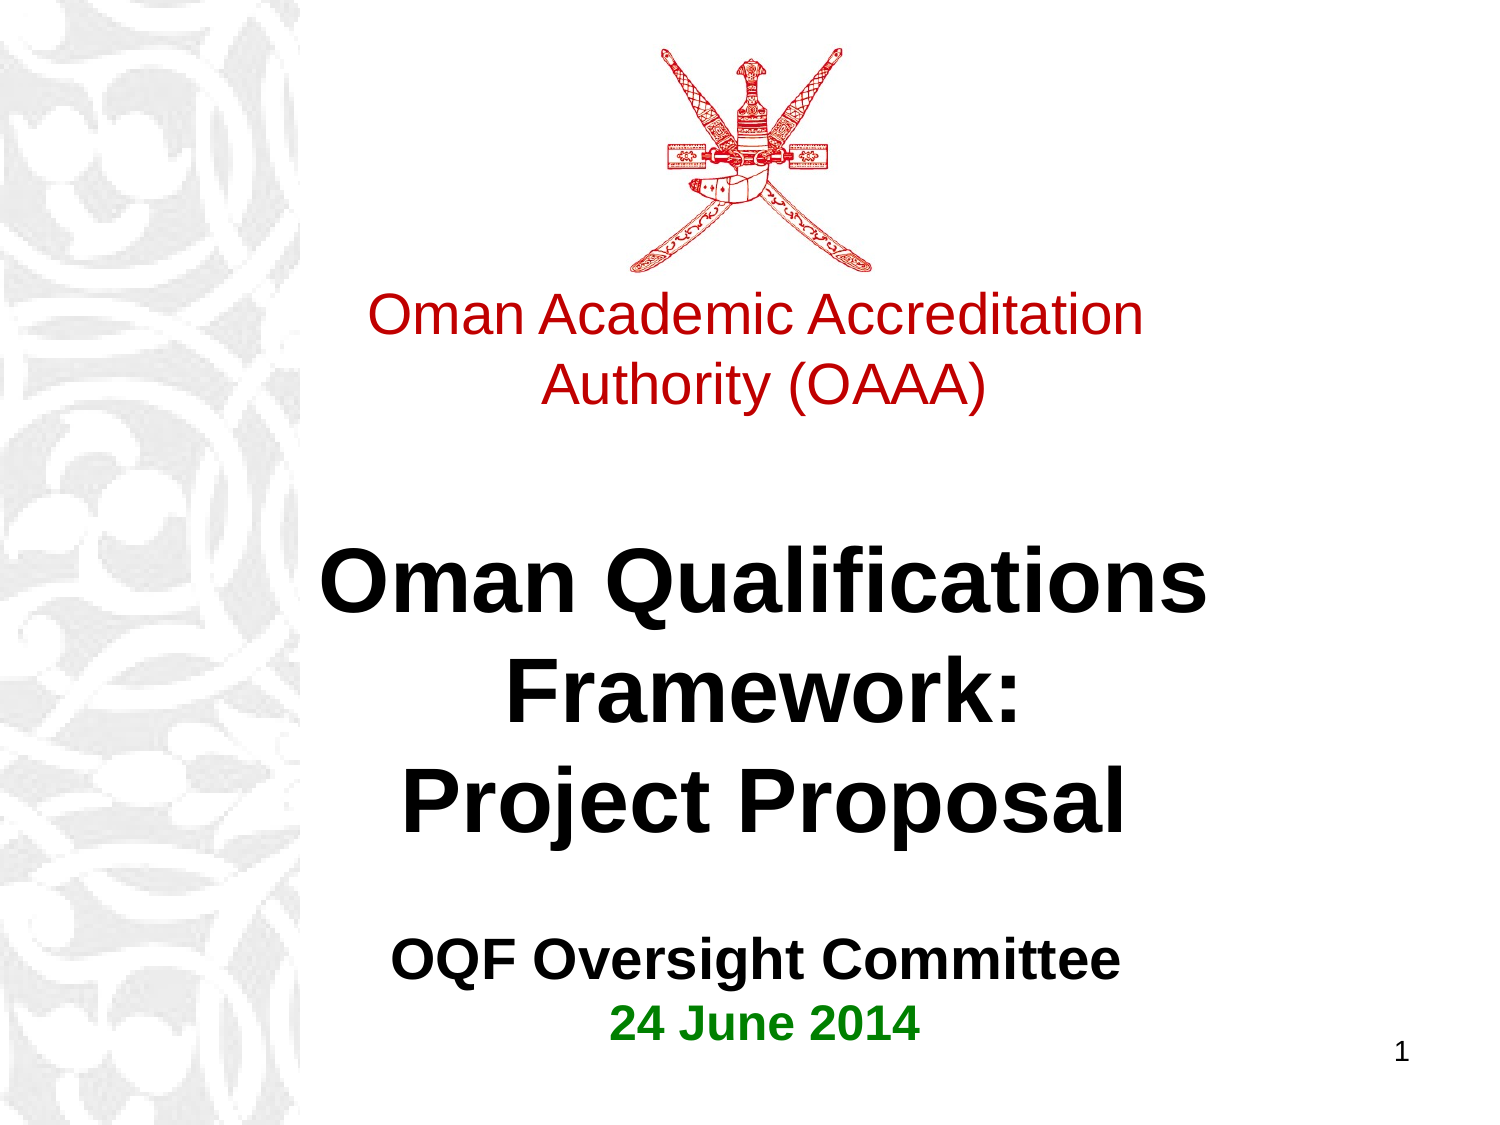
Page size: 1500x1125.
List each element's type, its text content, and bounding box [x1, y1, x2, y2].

slide_number 1 [1074, 1024, 1426, 1103]
picture [626, 44, 875, 276]
picture [0, 0, 301, 1125]
title Oman Academic Accreditation Authority (OAAA) Oman Qualifications Framework: Project Proposal OQF Oversight Committee 24 June 2014 [304, 192, 1449, 1045]
